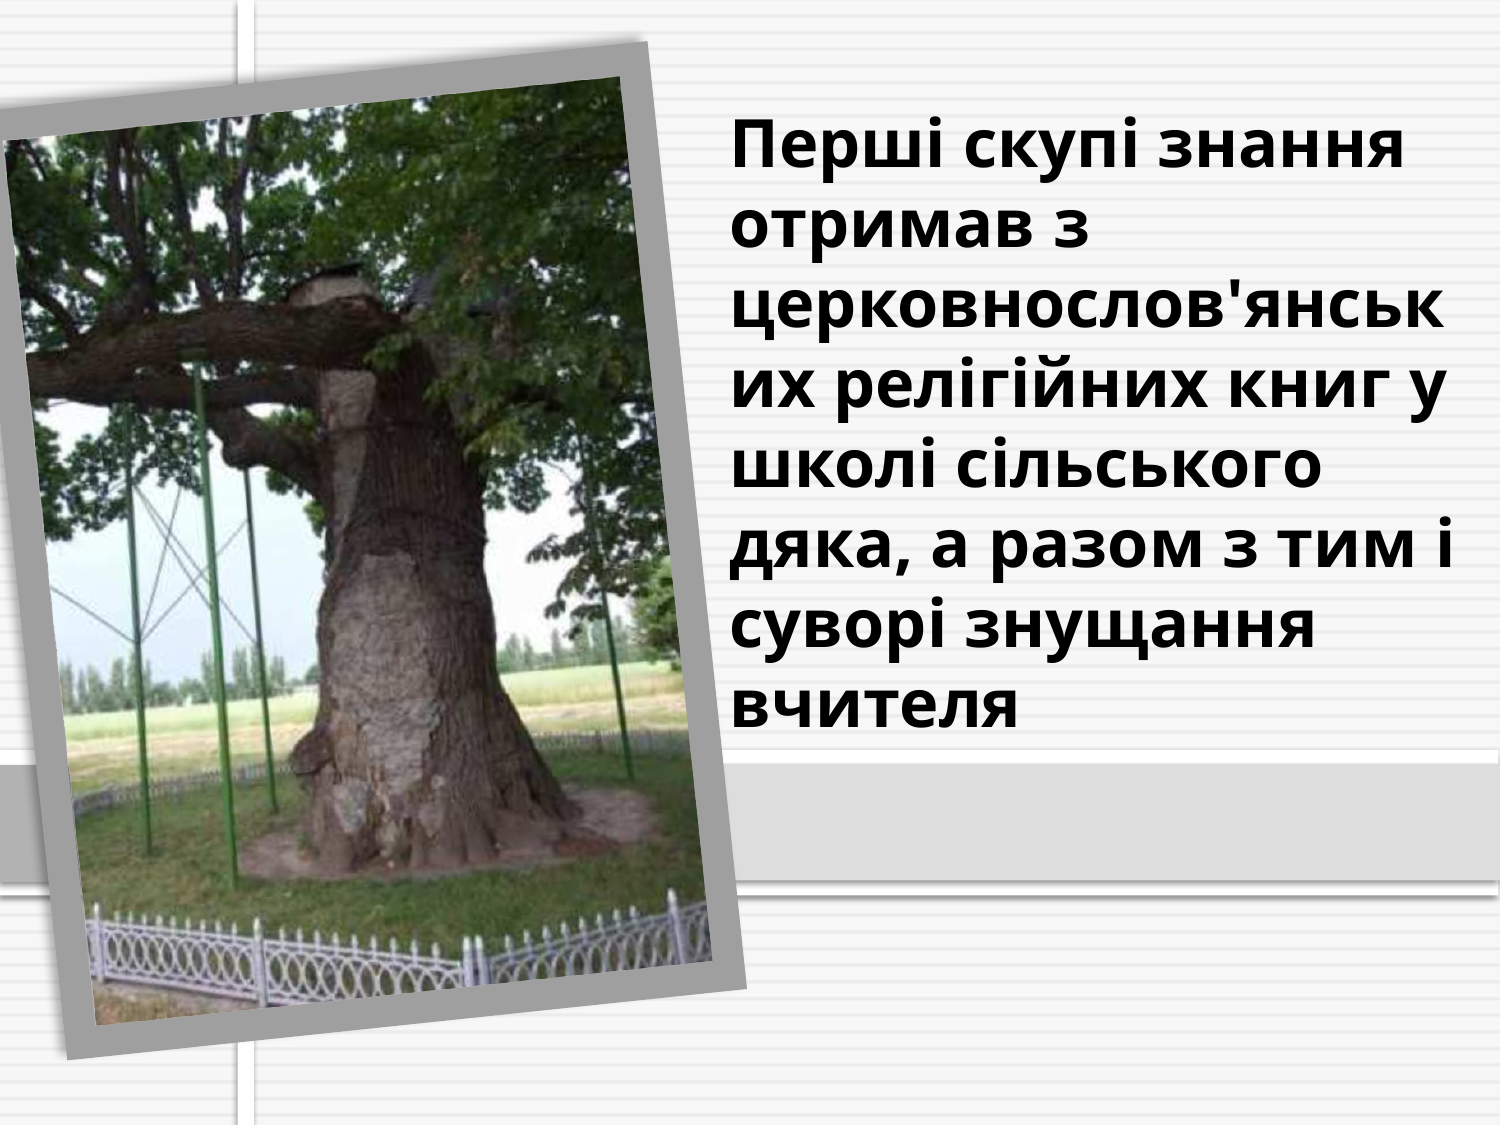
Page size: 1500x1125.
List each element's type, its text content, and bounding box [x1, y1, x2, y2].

list Перші скупі знання отримав з церковнослов'янських релігійних книг у школі сільського дяка, а разом з тим і суворі знущання вчителя [714, 93, 1500, 988]
picture [4, 77, 712, 1025]
